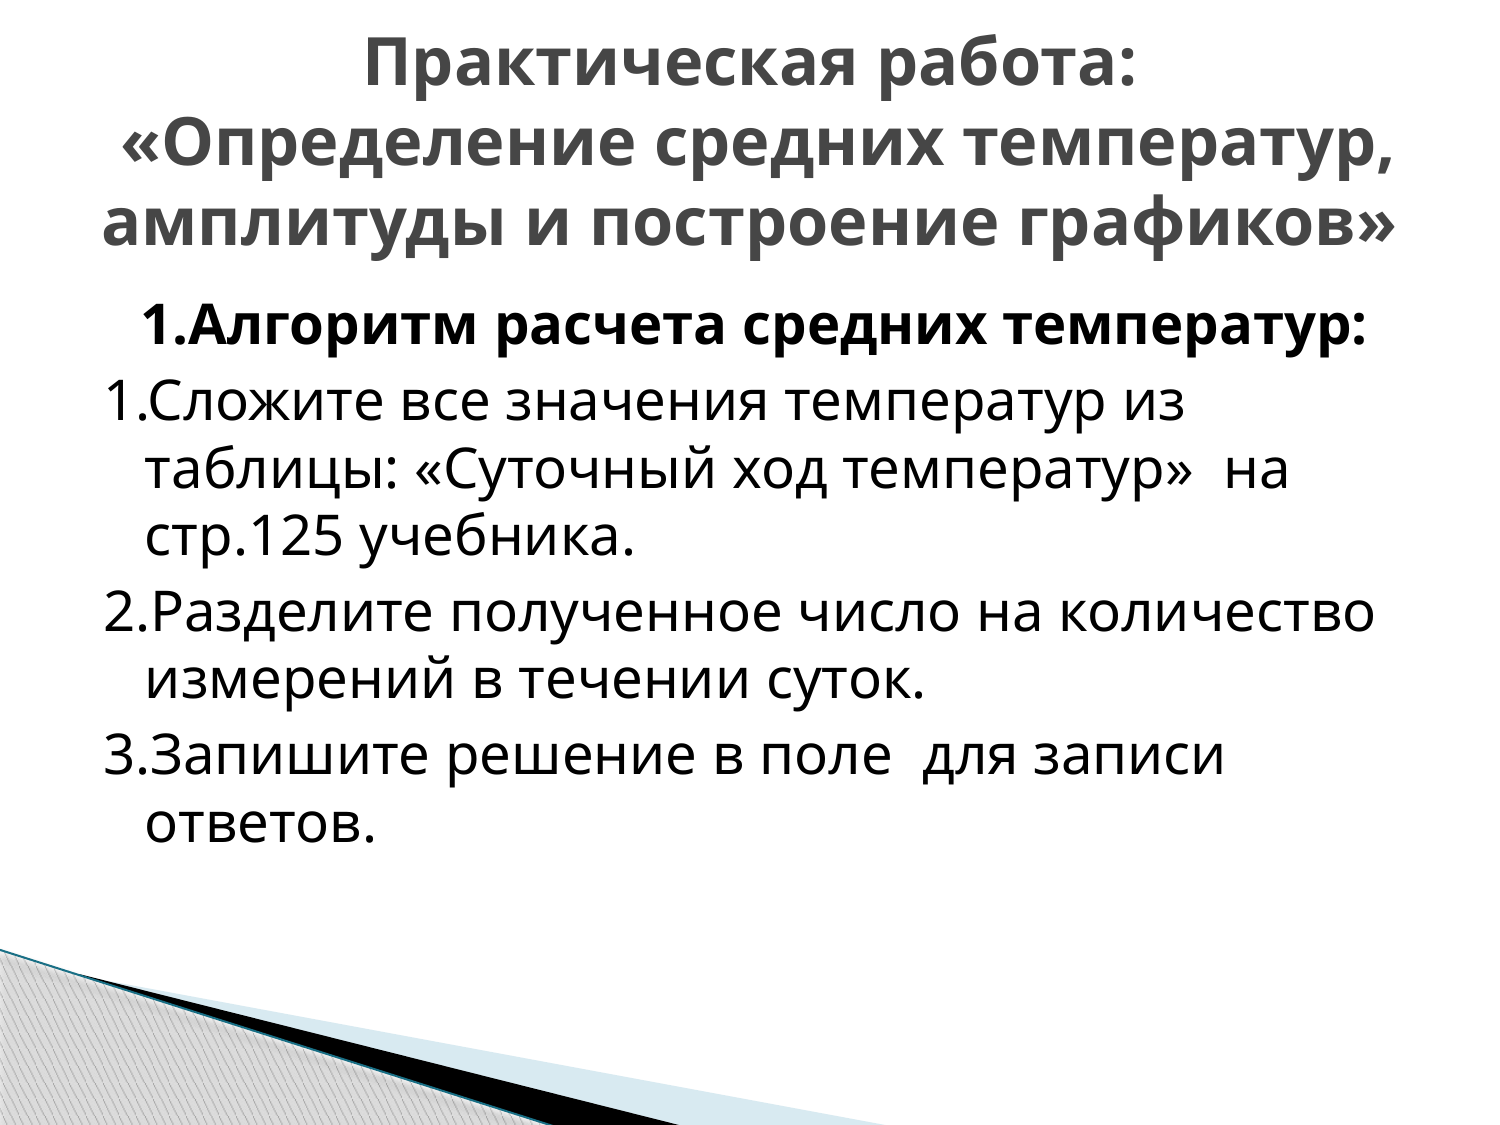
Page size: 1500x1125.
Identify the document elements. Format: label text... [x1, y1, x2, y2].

title Практическая работа: «Определение средних температур, амплитуды и построение графиков» [75, 45, 1425, 233]
list 1.Алгоритм расчета средних температур: 1.Сложите все значения температур из таблицы: «Суточный ход температур» на стр.125 учебника. 2.Разделите полученное число на количество измерений в течении суток. 3.Запишите решение в поле для записи ответов. [70, 281, 1421, 1024]
